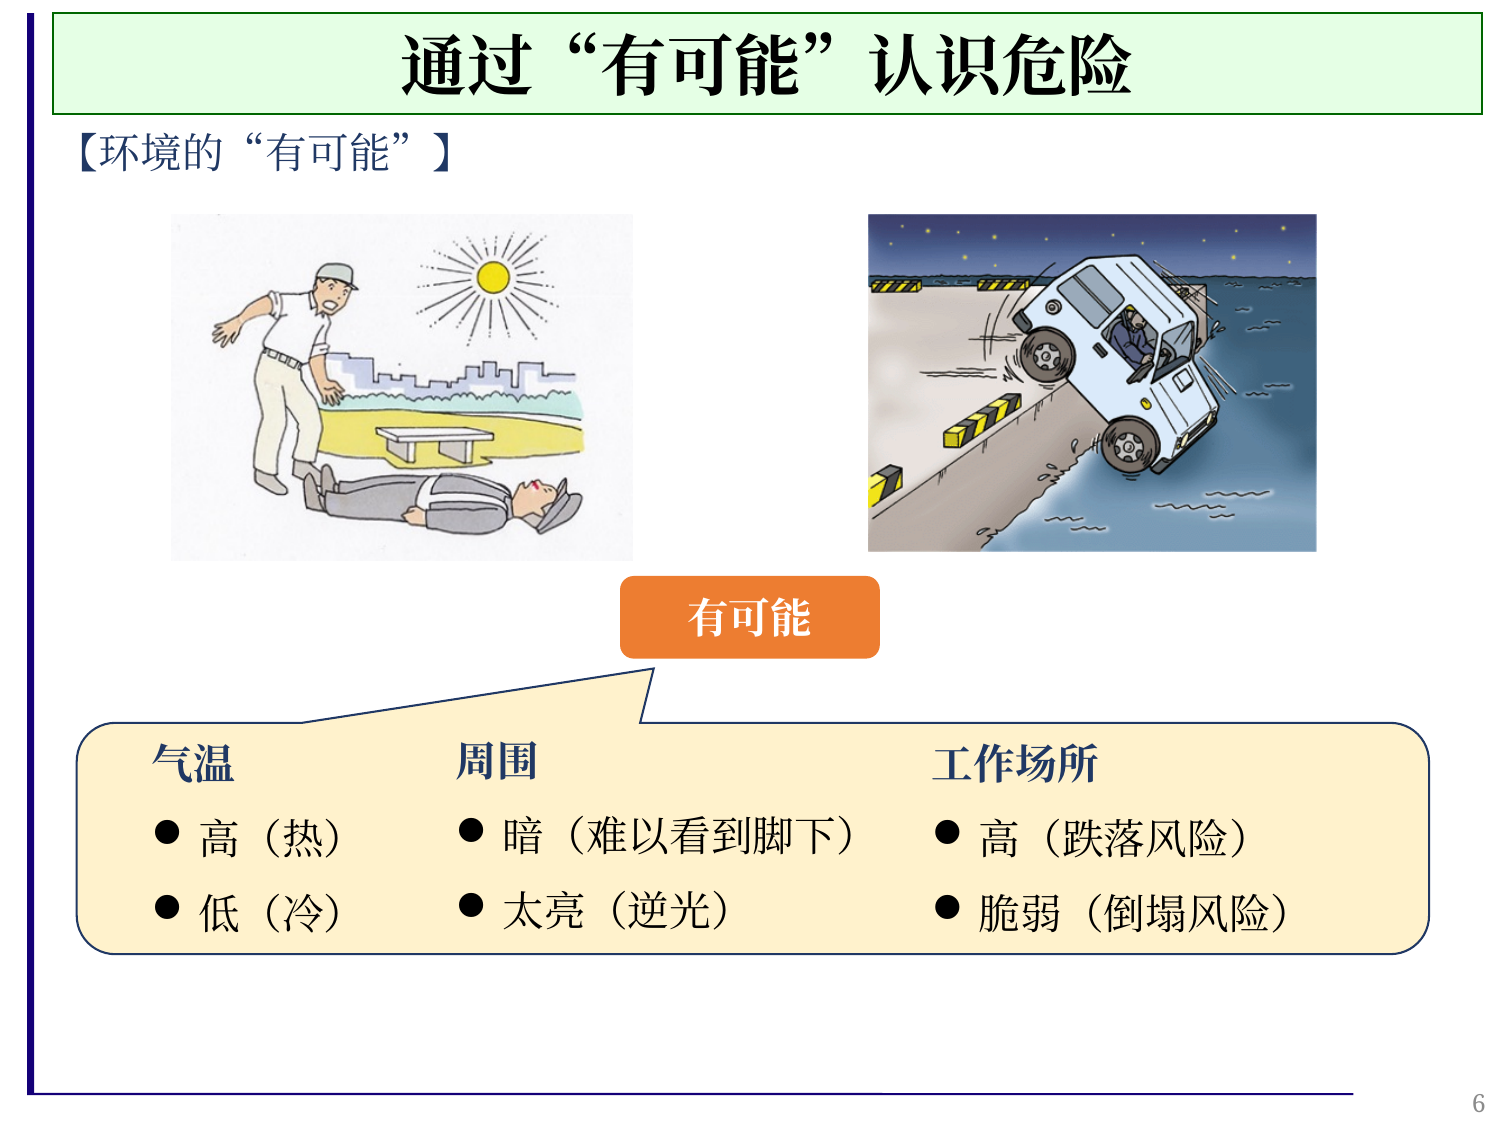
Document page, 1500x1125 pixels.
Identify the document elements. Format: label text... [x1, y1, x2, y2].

picture [171, 214, 633, 561]
text_box [762, 721, 1431, 956]
text_box 有可能 [618, 574, 881, 660]
slide_number 6 [1163, 1074, 1500, 1125]
list 【环境的“有可能”】 [41, 125, 762, 1106]
text_box 周围 暗（难以看到脚下） 太亮（逆光） [440, 727, 894, 943]
text_box 工作场所 高（跌落风险） 脆弱（倒塌风险） [917, 730, 1328, 946]
picture [868, 214, 1317, 552]
text_box 气温 高（热） 低（冷） [136, 730, 381, 946]
text_box 通过“有可能”认识危险 [52, 12, 1483, 115]
